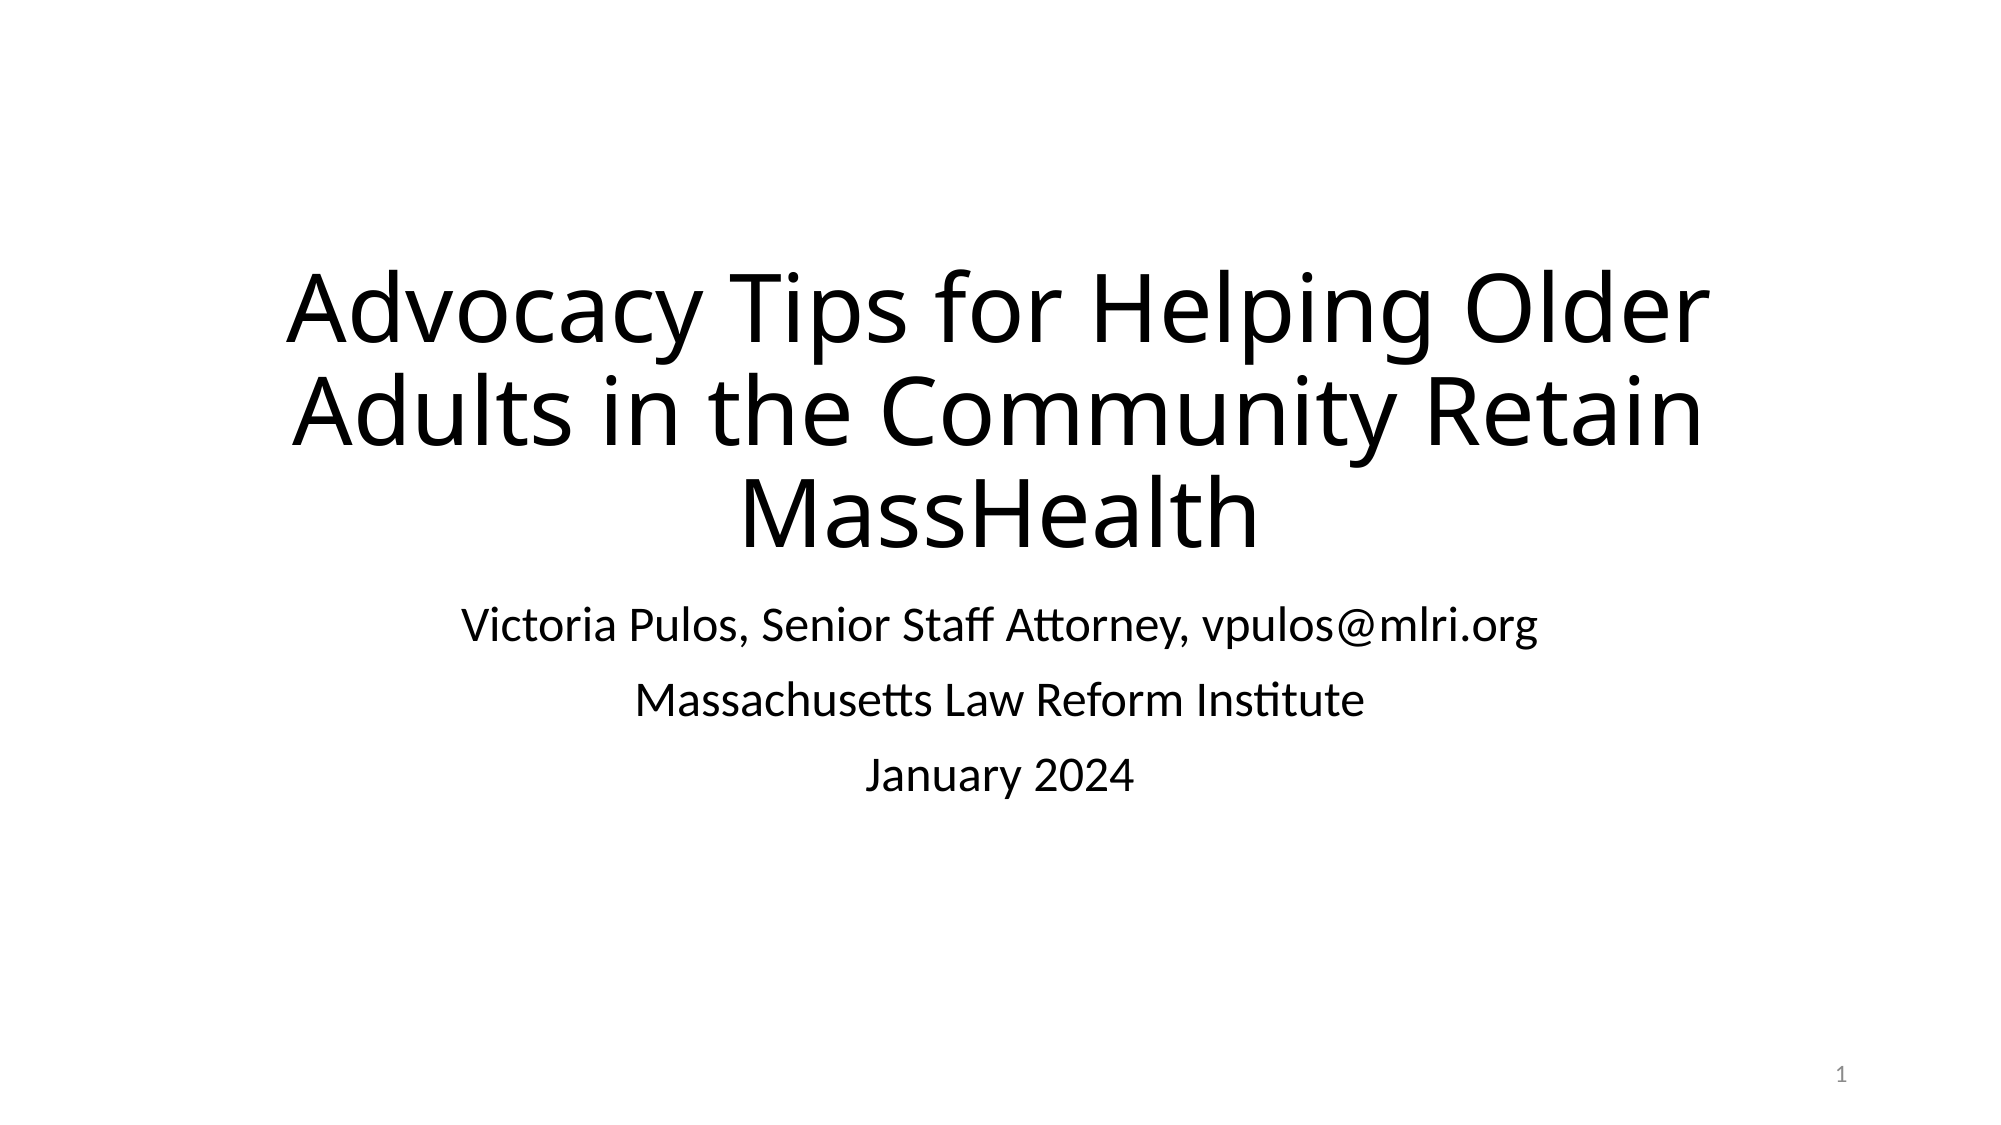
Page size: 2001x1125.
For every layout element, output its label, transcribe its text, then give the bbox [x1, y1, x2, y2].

slide_number 1 [1412, 1042, 1863, 1103]
subtitle Victoria Pulos, Senior Staff Attorney, vpulos@mlri.org Massachusetts Law Reform Institute January 2024 [249, 590, 1750, 863]
title Advocacy Tips for Helping Older Adults in the Community Retain MassHealth [249, 184, 1750, 576]
